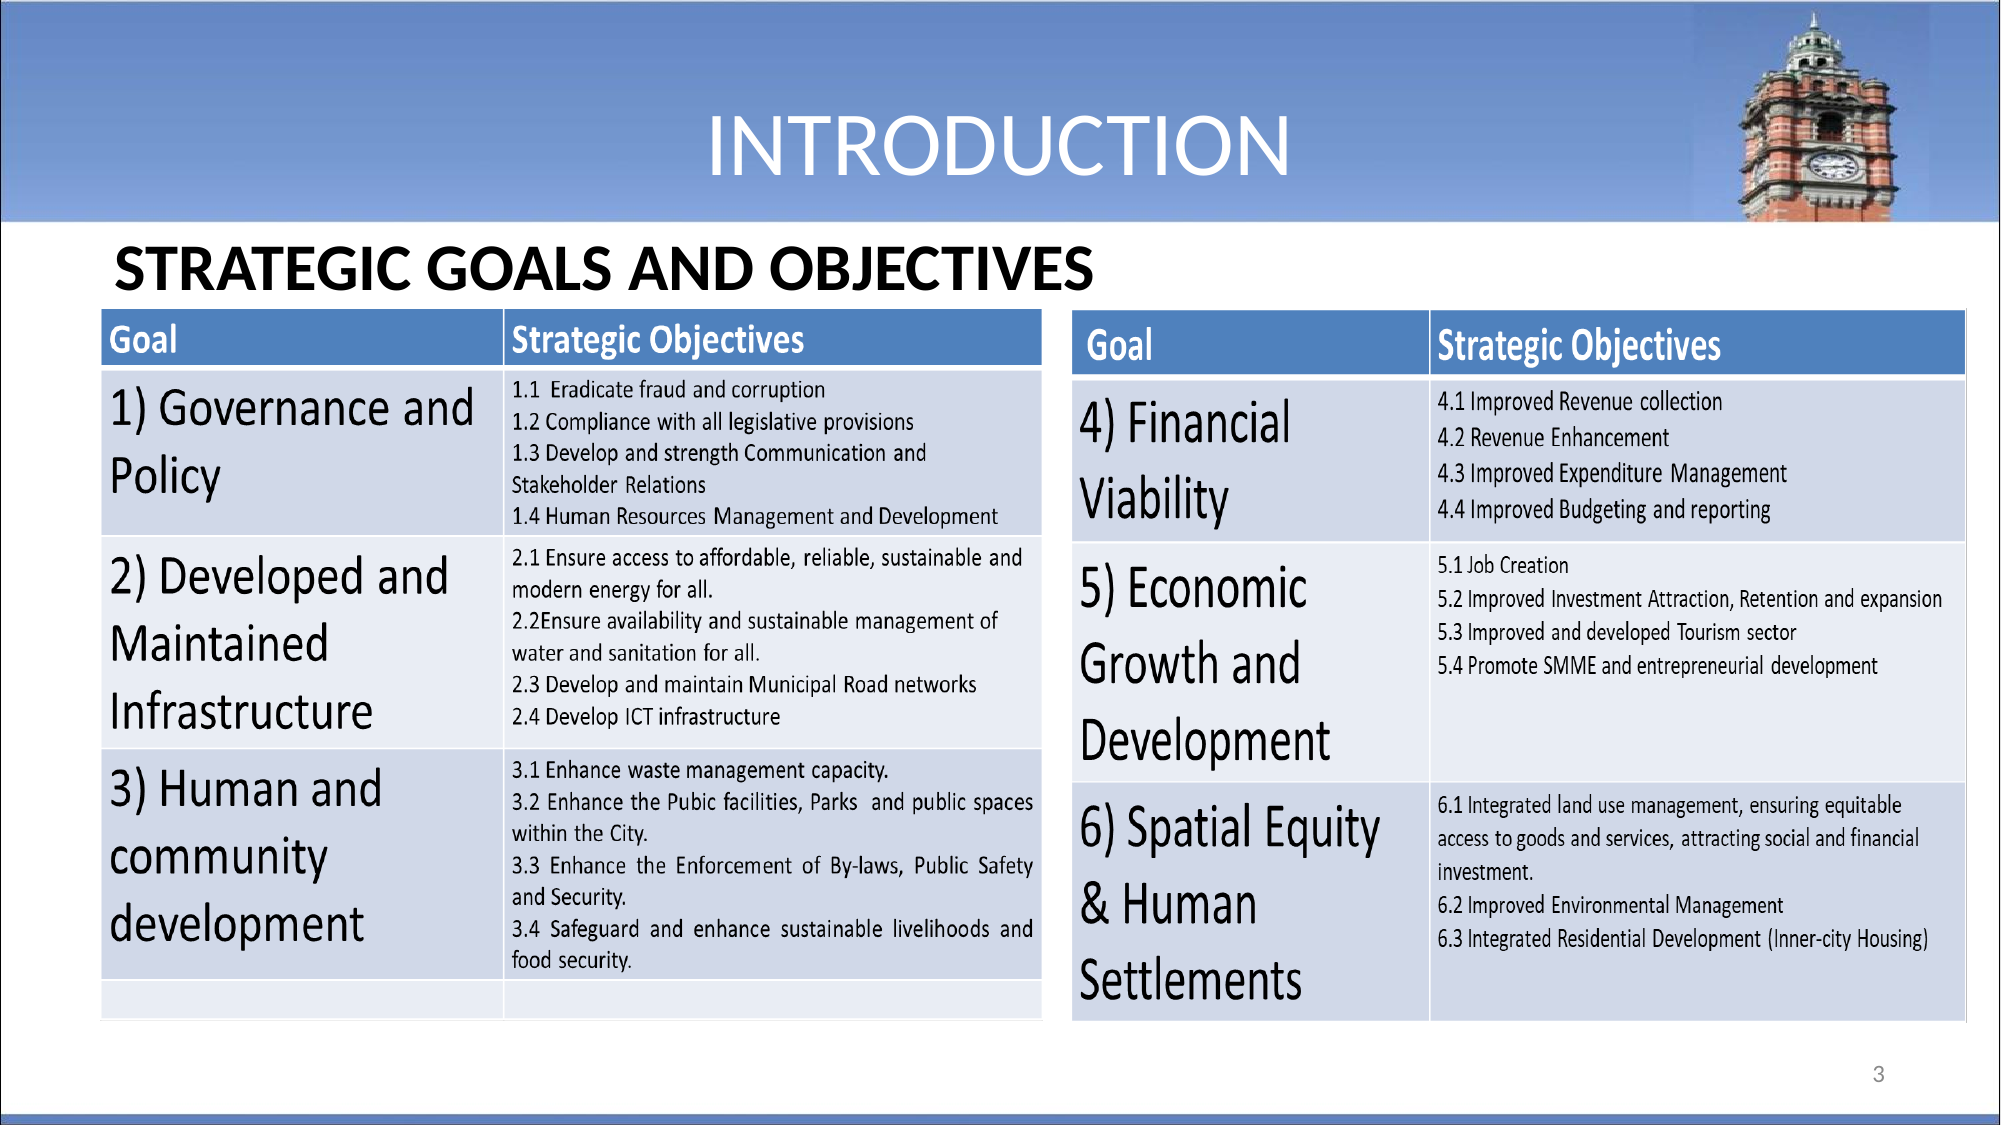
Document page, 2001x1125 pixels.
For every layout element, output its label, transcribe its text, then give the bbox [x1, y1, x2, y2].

title INTRODUCTION [99, 45, 1900, 215]
picture [0, 0, 2001, 1125]
list STRATEGIC GOALS AND OBJECTIVES [99, 215, 1900, 959]
slide_number 3 [1433, 1062, 1900, 1103]
